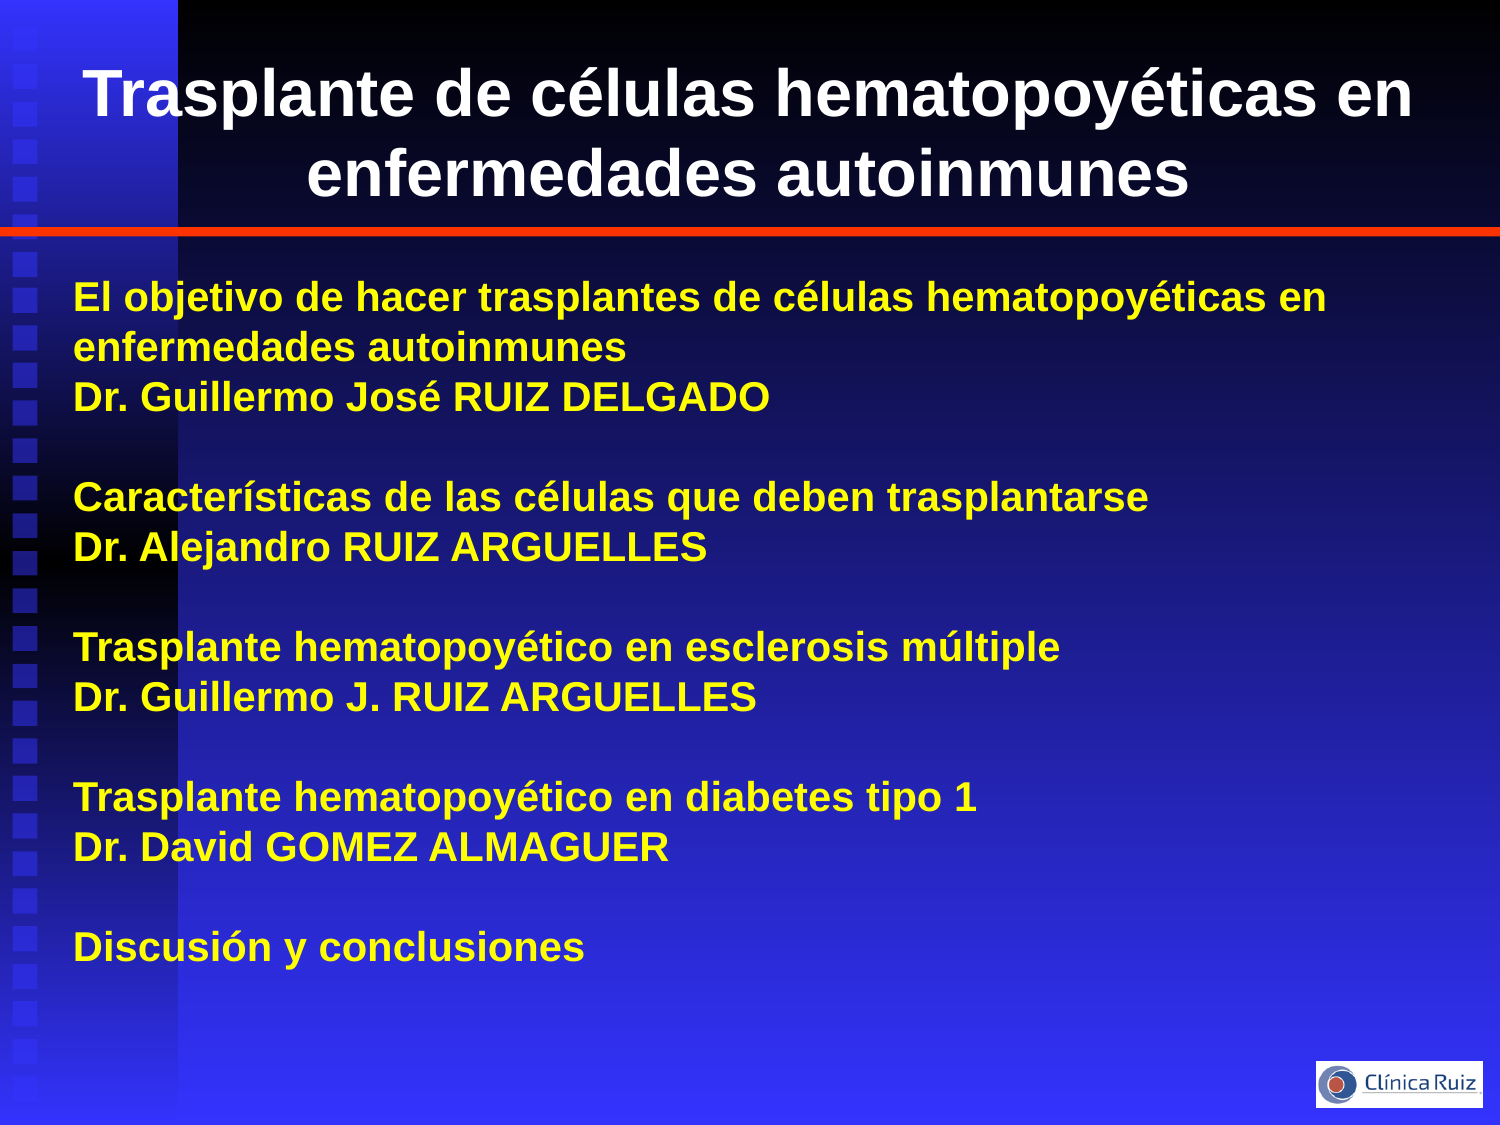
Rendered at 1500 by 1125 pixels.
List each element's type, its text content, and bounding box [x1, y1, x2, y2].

text_box Trasplante de células hematopoyéticas en enfermedades autoinmunes El objetivo de hacer trasplantes de células hematopoyéticas en enfermedades autoinmunes Dr. Guillermo José RUIZ DELGADO Características de las células que deben trasplantarse Dr. Alejandro RUIZ ARGUELLES Trasplante hematopoyético en esclerosis múltiple Dr. Guillermo J. RUIZ ARGUELLES Trasplante hematopoyético en diabetes tipo 1 Dr. David GOMEZ ALMAGUER Discusión y conclusiones [58, 42, 1441, 231]
text_box Trasplante de células hematopoyéticas en enfermedades autoinmunes El objetivo de hacer trasplantes de células hematopoyéticas en enfermedades autoinmunes Dr. Guillermo José RUIZ DELGADO Características de las células que deben trasplantarse Dr. Alejandro RUIZ ARGUELLES Trasplante hematopoyético en esclerosis múltiple Dr. Guillermo J. RUIZ ARGUELLES Trasplante hematopoyético en diabetes tipo 1 Dr. David GOMEZ ALMAGUER Discusión y conclusiones [58, 232, 1441, 978]
picture [1316, 1061, 1483, 1108]
